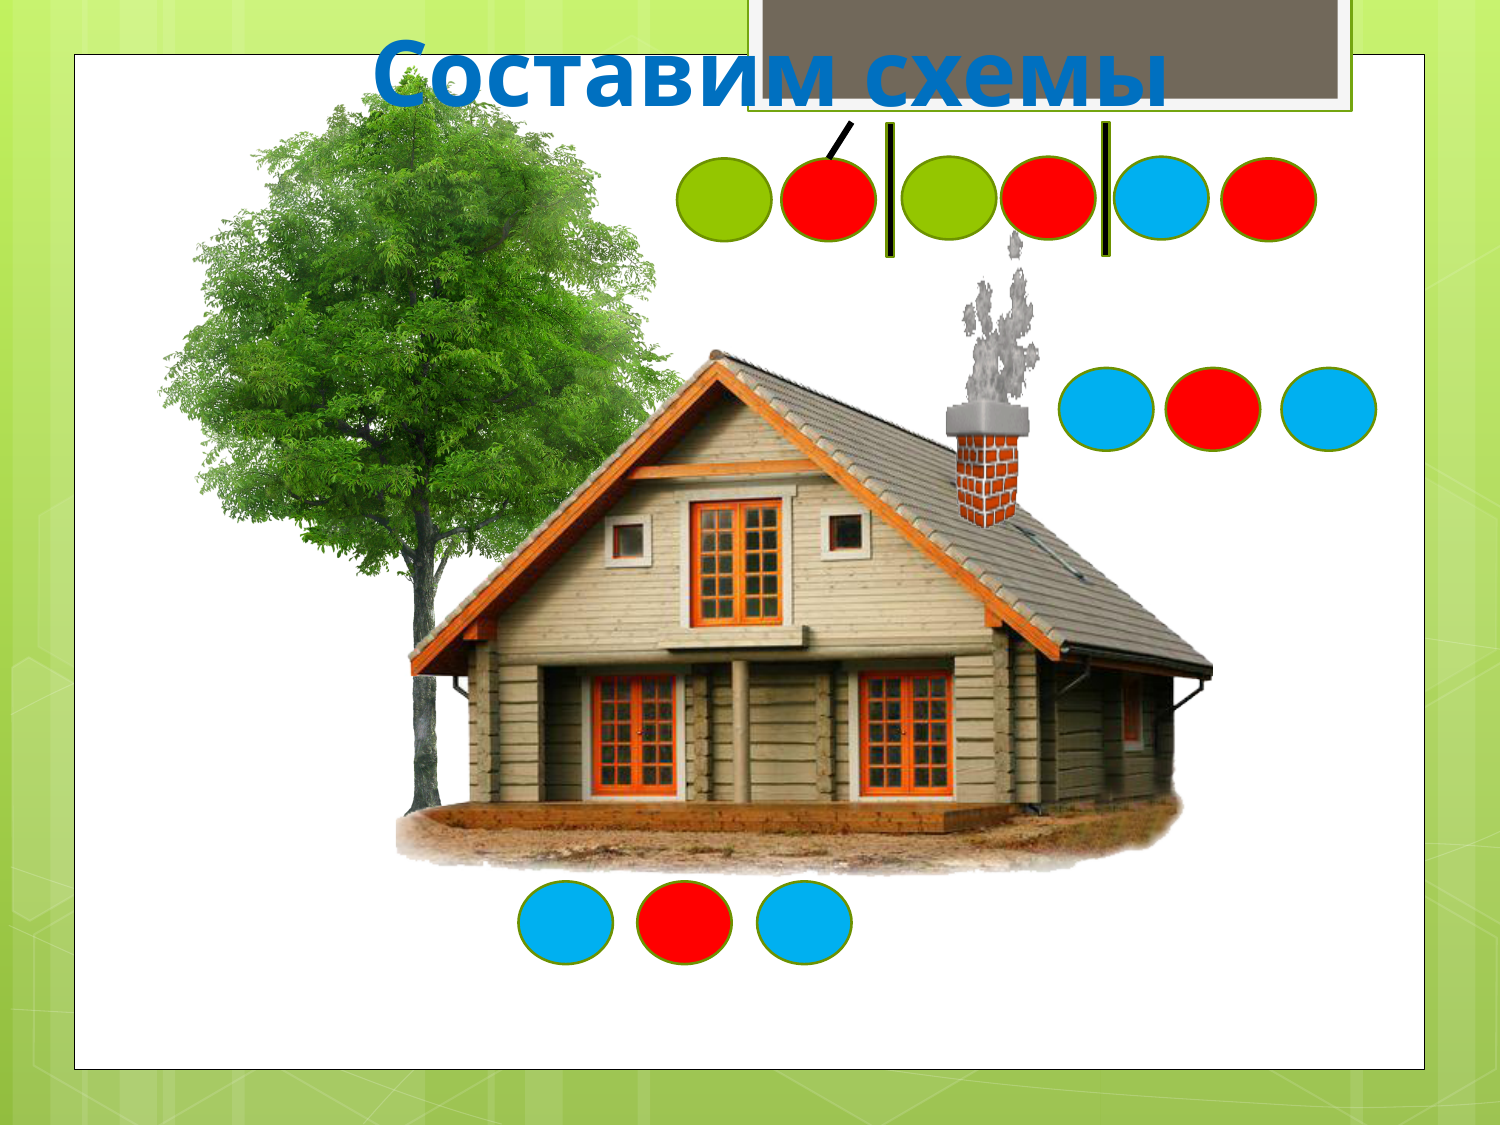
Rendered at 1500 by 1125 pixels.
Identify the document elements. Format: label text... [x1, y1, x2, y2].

text_box [1112, 155, 1210, 241]
text_box [1220, 157, 1318, 243]
text_box Составим схемы [355, 7, 1188, 133]
text_box [1101, 121, 1111, 257]
text_box [517, 890, 615, 966]
text_box [1280, 366, 1378, 452]
text_box [885, 122, 895, 258]
text_box [755, 890, 853, 966]
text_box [828, 121, 852, 159]
text_box [780, 157, 878, 243]
text_box [635, 890, 733, 966]
text_box [900, 155, 998, 238]
text_box [705, 157, 773, 243]
picture [147, 65, 1214, 882]
text_box [1218, 366, 1262, 452]
text_box [999, 155, 1097, 235]
